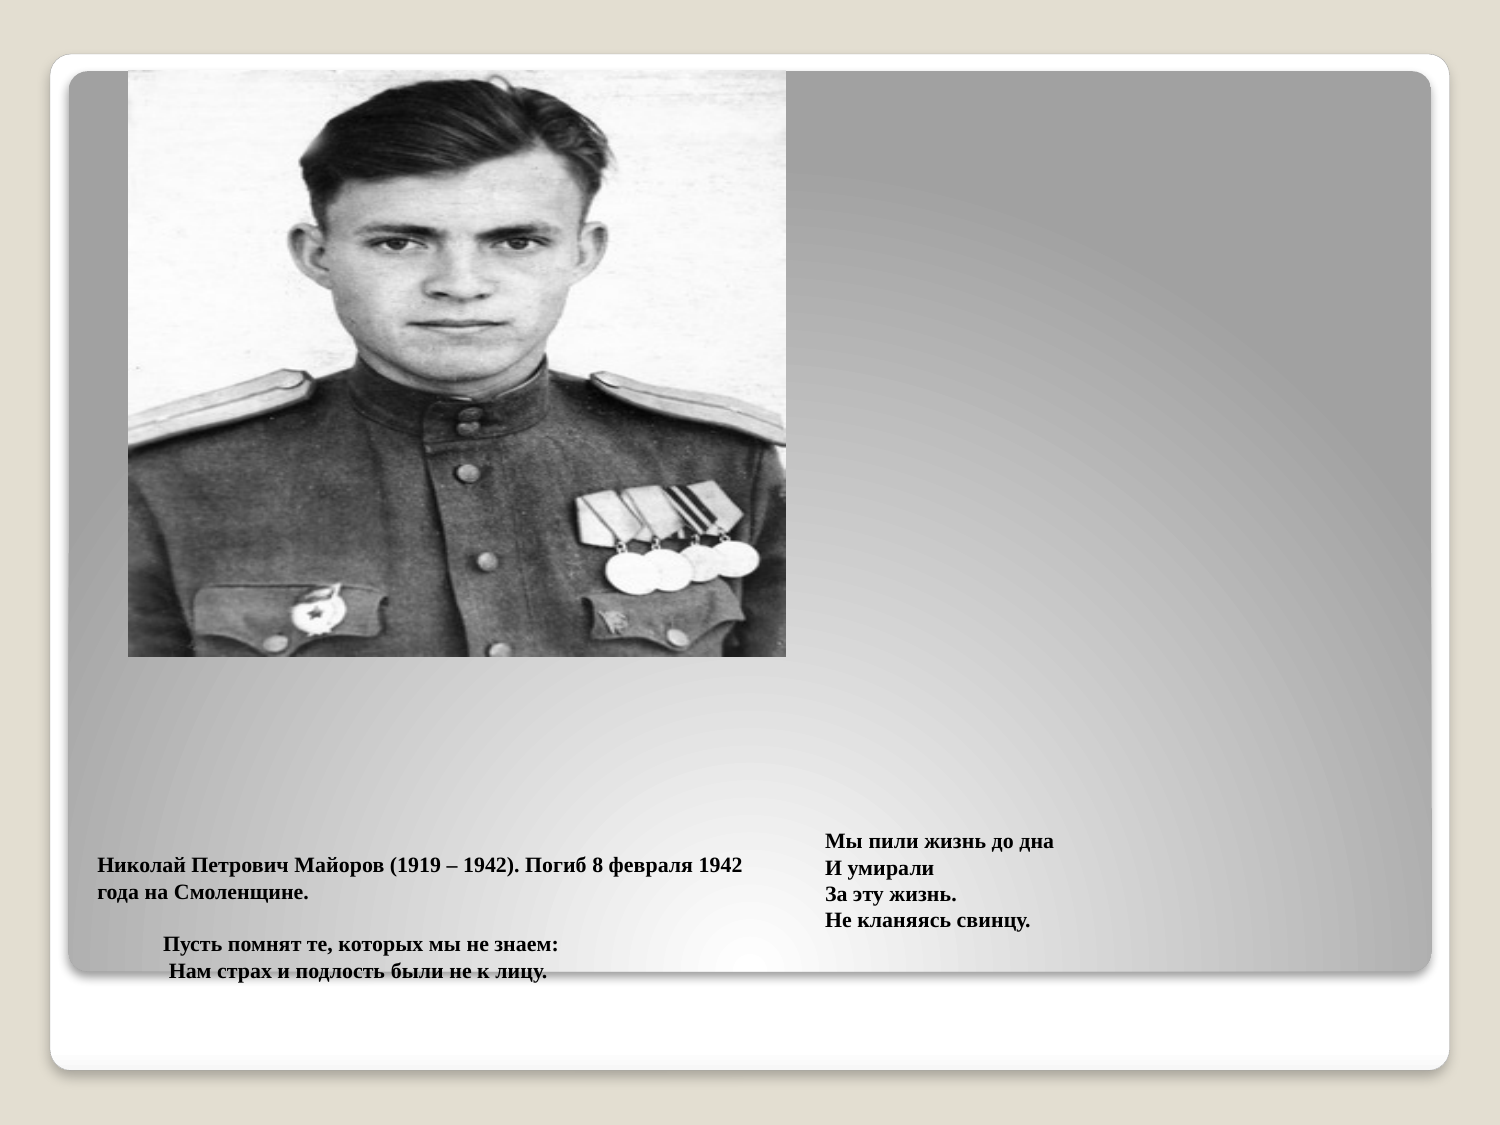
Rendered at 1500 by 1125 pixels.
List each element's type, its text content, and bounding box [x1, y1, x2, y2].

title Николай Петрович Майоров (1919 – 1942). Погиб 8 февраля 1942 года на Смоленщине. Пусть помнят те, которых мы не знаем: Нам страх и подлость были не к лицу. Мы пили жизнь до дна И умирали За эту жизнь. Не кланяясь свинцу. [82, 817, 1425, 990]
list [128, 70, 786, 657]
